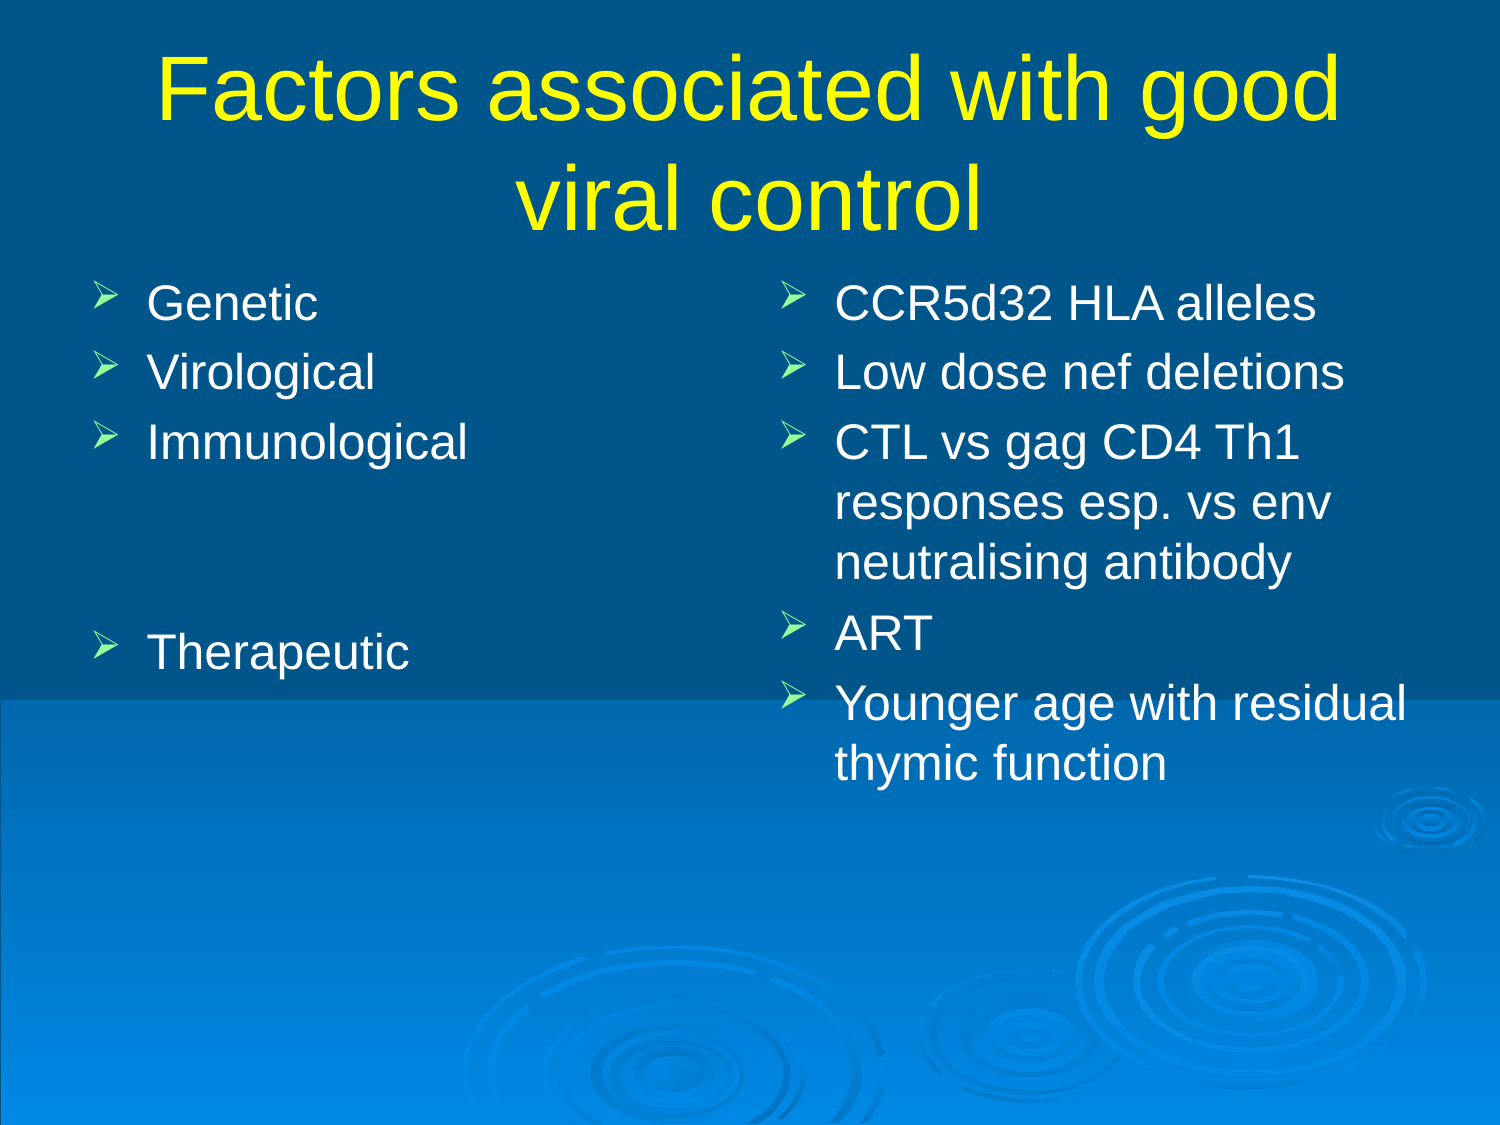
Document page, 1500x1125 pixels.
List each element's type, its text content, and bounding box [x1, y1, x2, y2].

list Genetic Virological Immunological Therapeutic [74, 262, 738, 1006]
title Factors associated with good viral control [74, 45, 1426, 233]
list CCR5d32 HLA alleles Low dose nef deletions CTL vs gag CD4 Th1 responses esp. vs env neutralising antibody ART Younger age with residual thymic function [762, 262, 1426, 1006]
